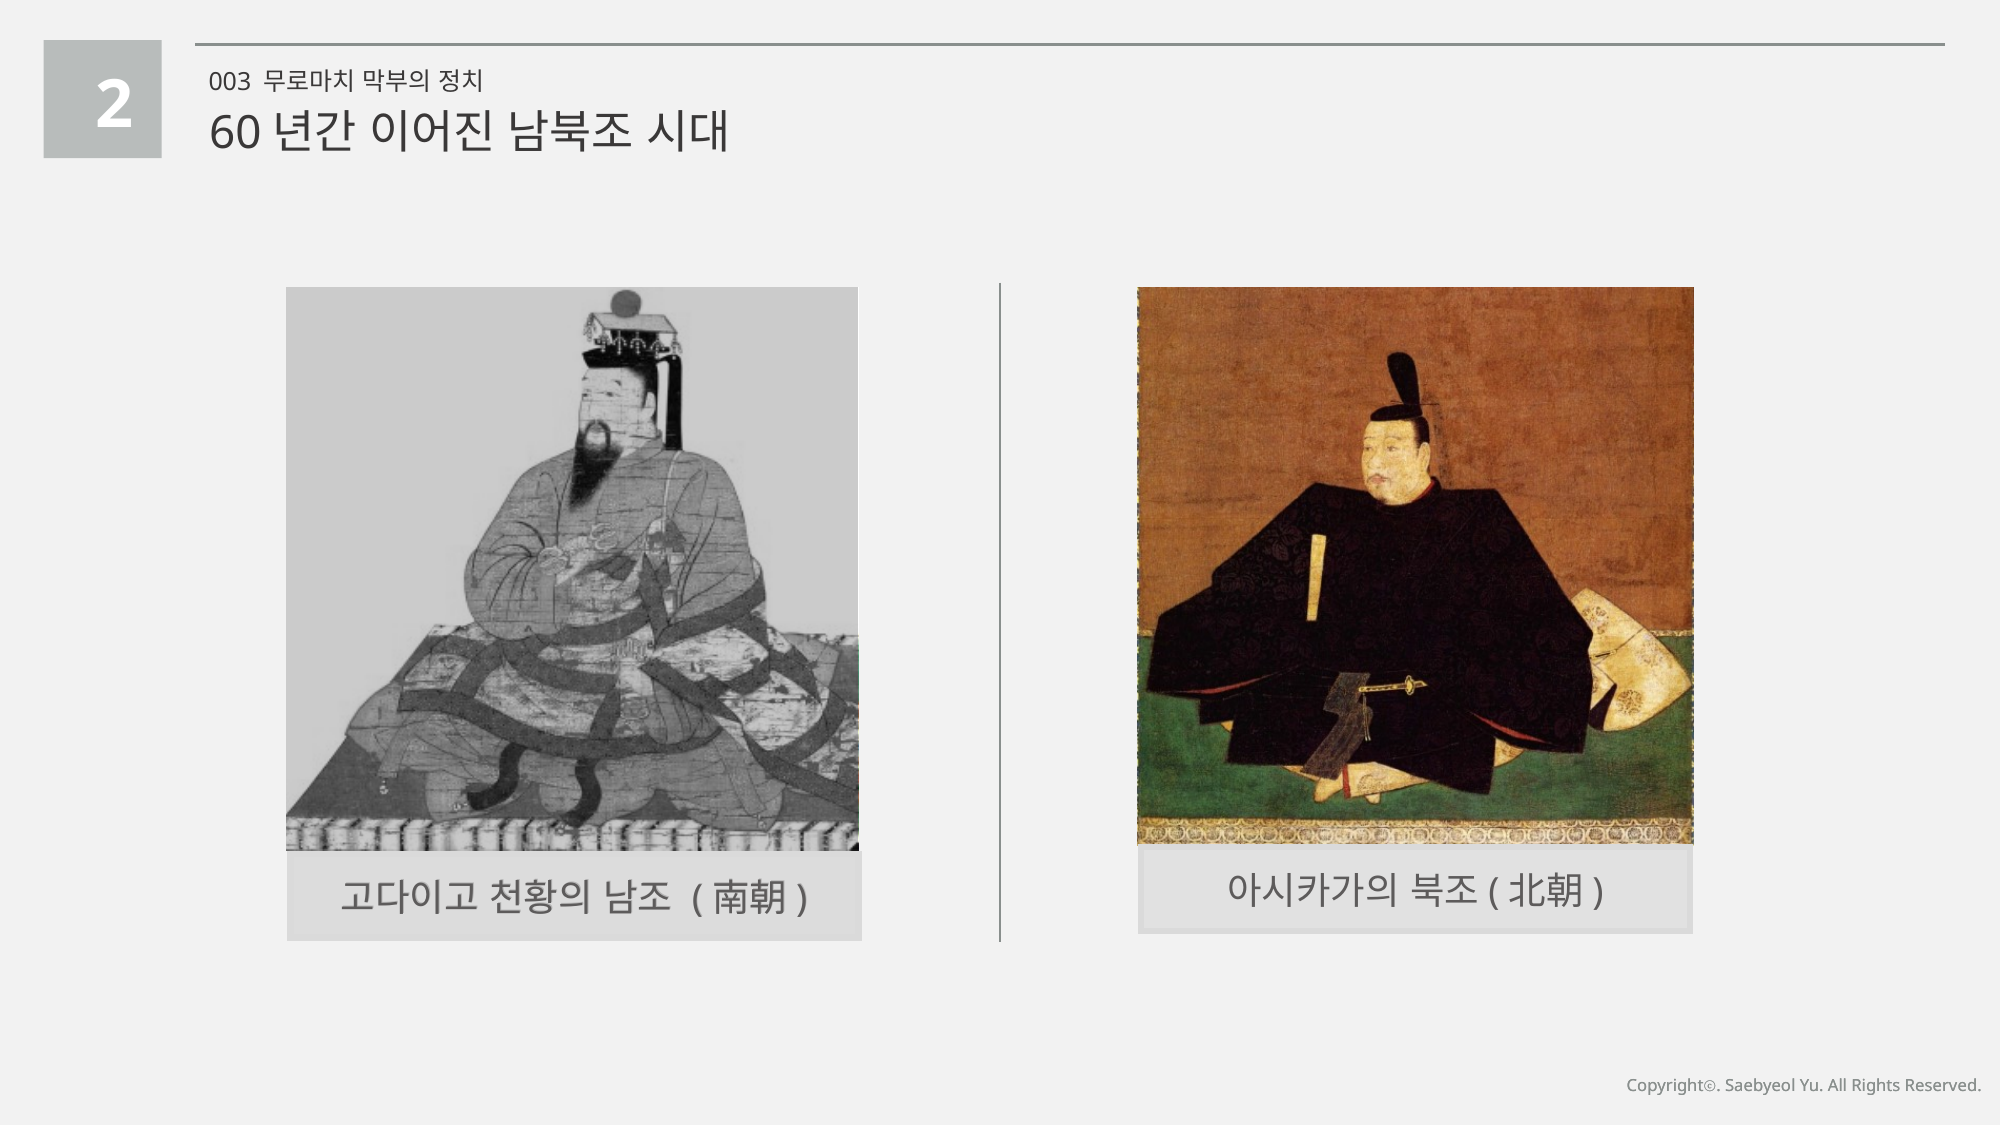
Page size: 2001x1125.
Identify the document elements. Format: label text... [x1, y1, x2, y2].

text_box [1137, 286, 1694, 932]
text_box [194, 57, 745, 167]
text_box 2 [80, 52, 123, 148]
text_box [286, 287, 859, 938]
text_box [42, 39, 163, 159]
text_box Copyrightⓒ. Saebyeol Yu. All Rights Reserved. [1611, 1067, 1998, 1102]
